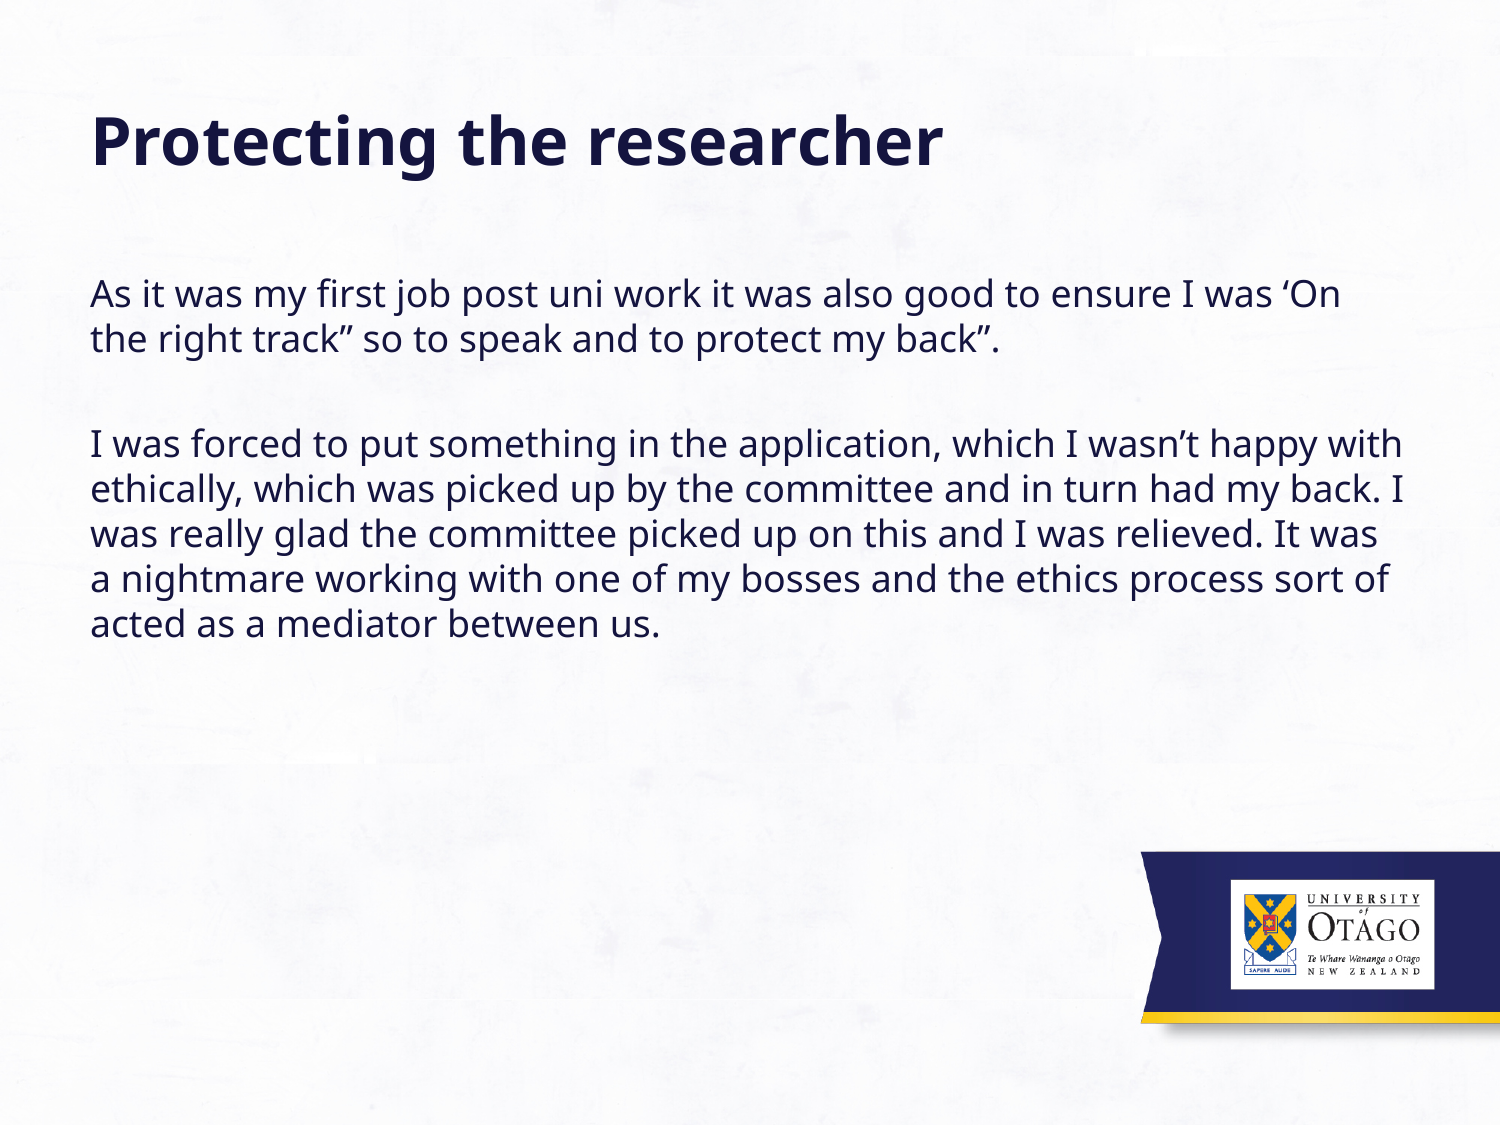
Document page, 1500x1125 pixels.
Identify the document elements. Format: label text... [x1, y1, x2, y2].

title Protecting the researcher [75, 45, 1425, 233]
picture [0, 0, 1500, 1125]
list As it was my first job post uni work it was also good to ensure I was ‘On the right track” so to speak and to protect my back”. I was forced to put something in the application, which I wasn’t happy with ethically, which was picked up by the committee and in turn had my back. I was really glad the committee picked up on this and I was relieved. It was a nightmare working with one of my bosses and the ethics process sort of acted as a mediator between us. [75, 262, 1425, 838]
